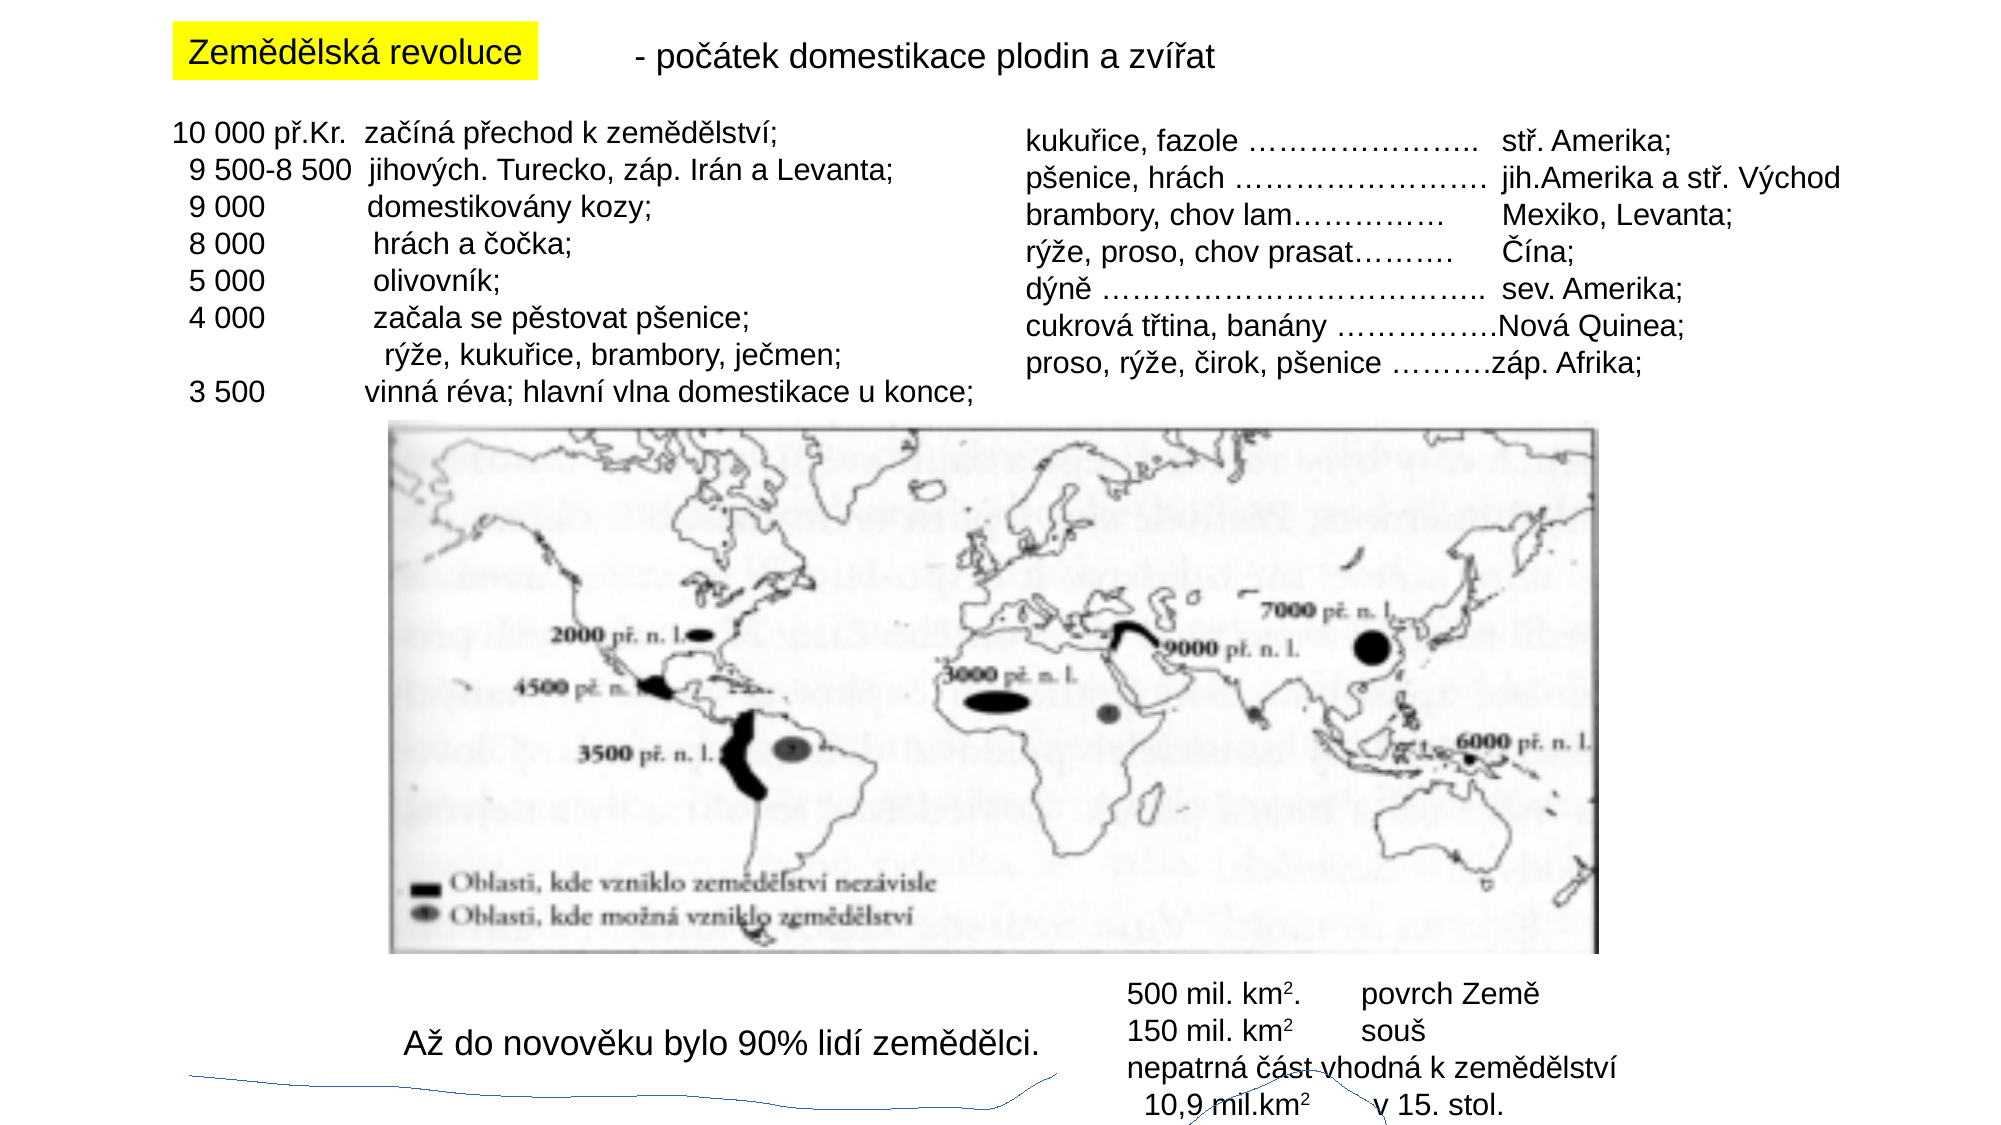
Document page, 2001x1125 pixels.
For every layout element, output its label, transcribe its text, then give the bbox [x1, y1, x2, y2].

text_box Až do novověku bylo 90% lidí zemědělci. [387, 1012, 1082, 1074]
text_box 500 mil. km2. povrch Země 150 mil. km2 souš nepatrná část vhodná k zemědělství 10,9 mil.km2 v 15. stol. [1111, 965, 1634, 1125]
text_box kukuřice, fazole ………………….. stř. Amerika; pšenice, hrách ……………………. jih.Amerika a stř. Východ brambory, chov lam…………… Mexiko, Levanta; rýže, proso, chov prasat………. Čína; dýně ……………………………….. sev. Amerika; cukrová třtina, banány …………….Nová Quinea; proso, rýže, čirok, pšenice ……….záp. Afrika; [1009, 112, 1857, 388]
picture [388, 420, 1599, 954]
text_box Zemědělská revoluce [172, 21, 539, 80]
text_box [1189, 1070, 1387, 1125]
text_box - počátek domestikace plodin a zvířat [618, 24, 1369, 88]
text_box 10 000 př.Kr. začíná přechod k zemědělství; 9 500-8 500 jihových. Turecko, záp. Irán a Levanta; 9 000 domestikovány kozy; 8 000 hrách a čočka; 5 000 olivovník; 4 000 začala se pěstovat pšenice; rýže, kukuřice, brambory, ječmen; 3 500 vinná réva; hlavní vlna domestikace u konce; [156, 104, 1054, 417]
text_box [189, 1073, 1057, 1110]
